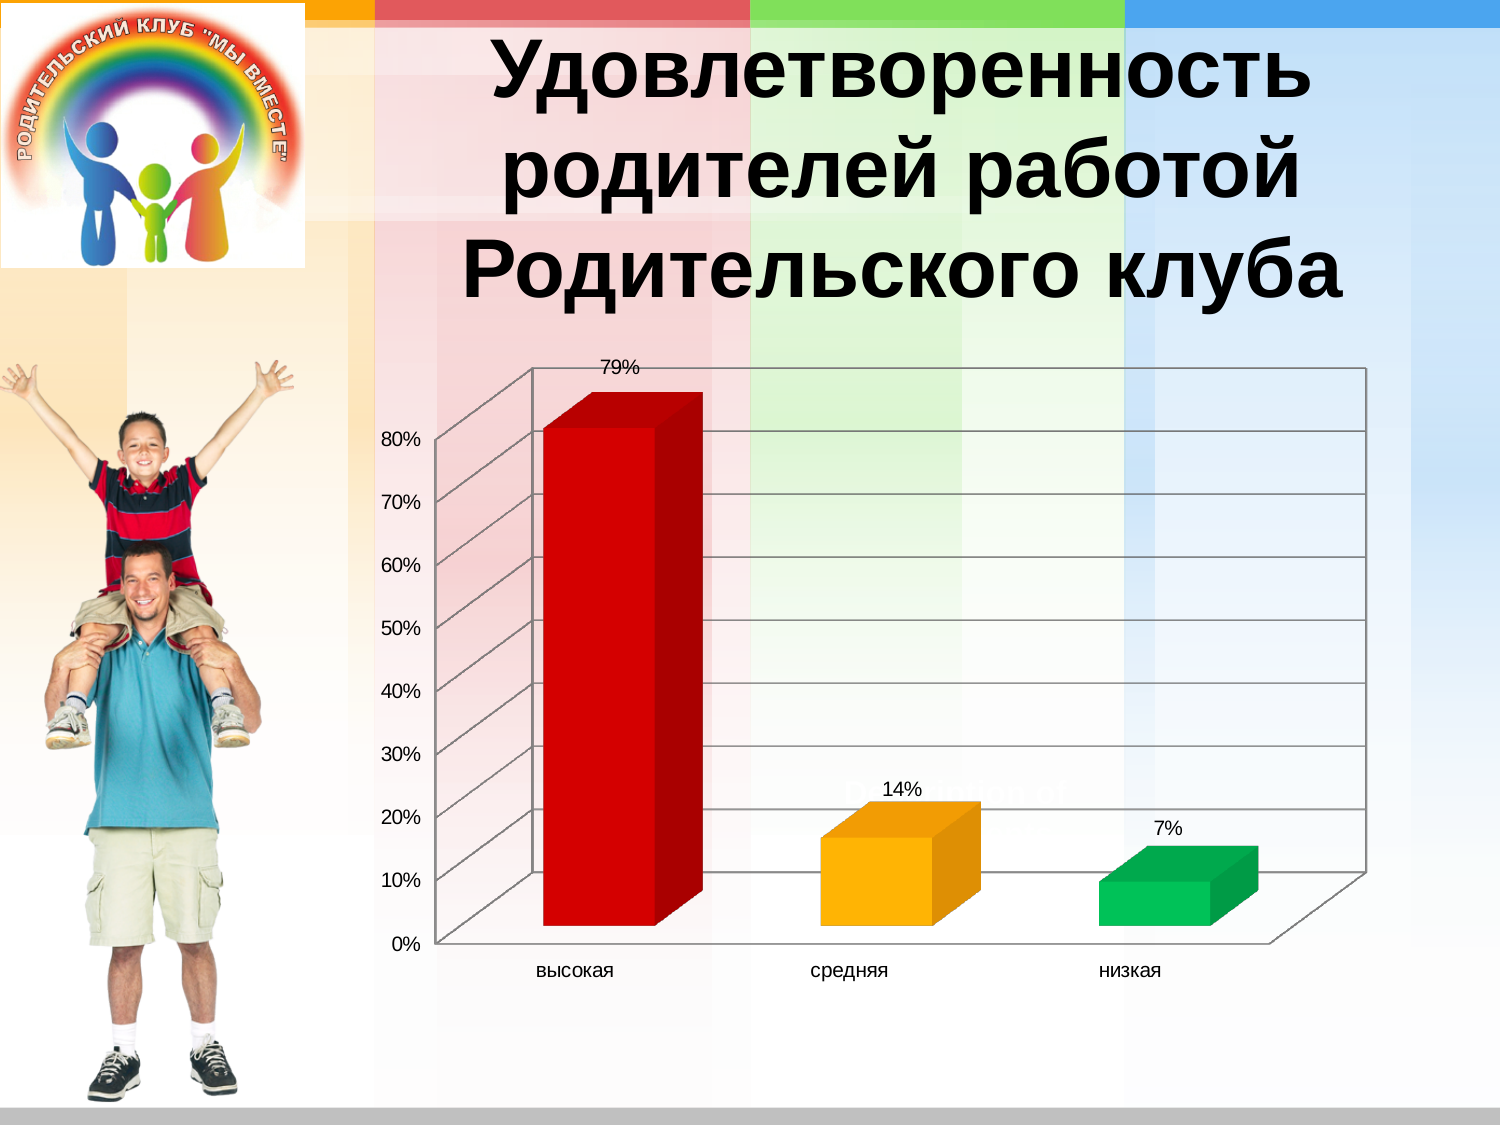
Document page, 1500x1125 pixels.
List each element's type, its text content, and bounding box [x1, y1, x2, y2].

picture [1, 3, 305, 268]
text_box Удовлетворенность родителей работой Родительского клуба [304, 6, 1500, 322]
picture [0, 349, 305, 1103]
chart [359, 349, 1389, 1000]
